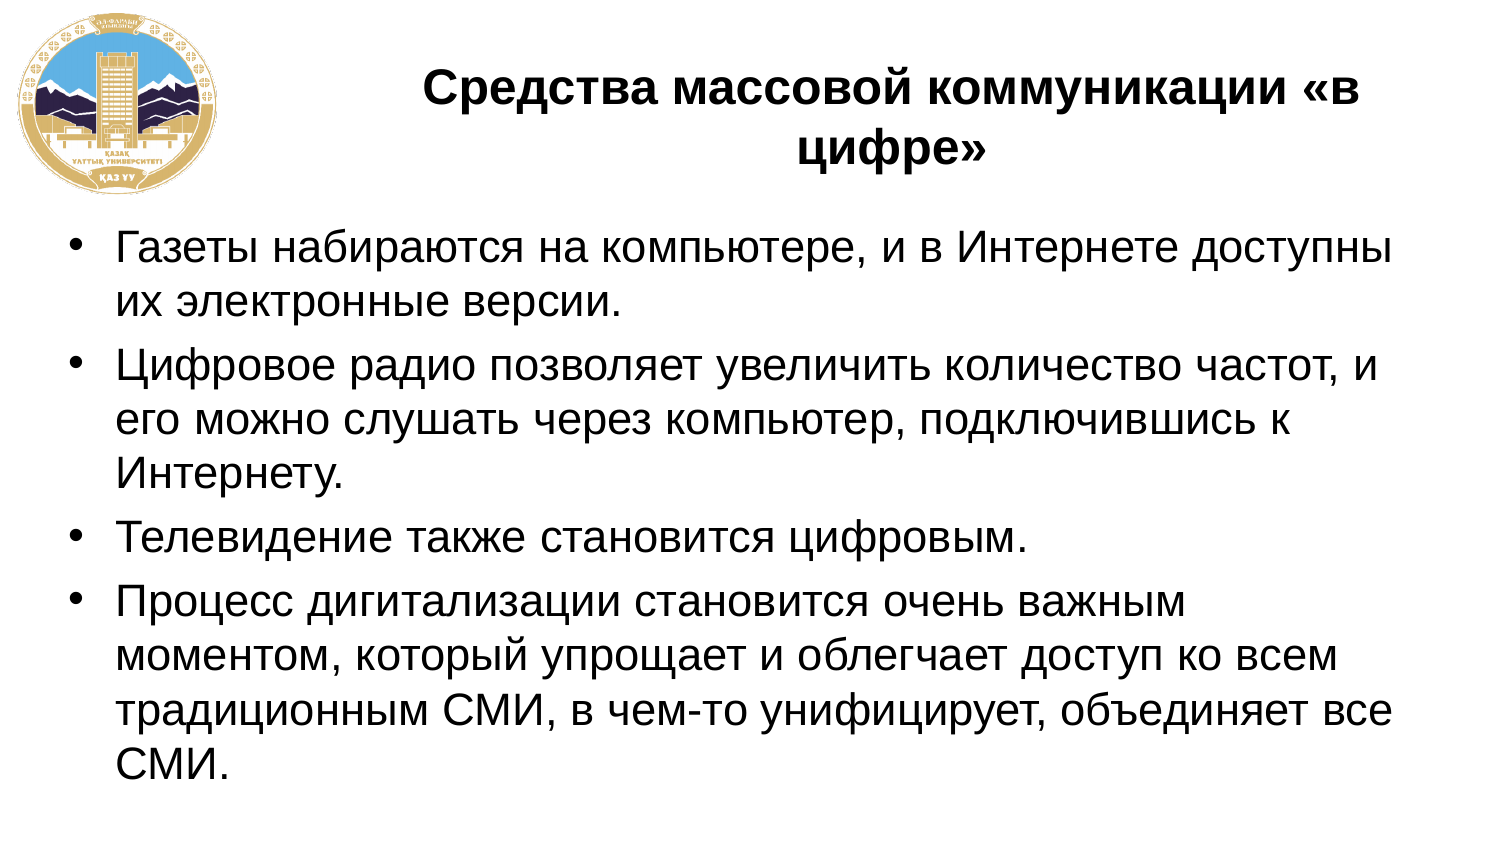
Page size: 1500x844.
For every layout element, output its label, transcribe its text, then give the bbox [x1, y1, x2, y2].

list Газеты набираются на компьютере, и в Интернете доступны их электронные версии. Цифровое радио позволяет увеличить количество частот, и его можно слушать через компьютер, подключившись к Интернету. Телевидение также становится цифровым. Процесс дигитализации становится очень важным моментом, который упрощает и облегчает доступ ко всем традиционным СМИ, в чем-то унифицирует, объединяет все СМИ. [53, 209, 1443, 801]
title Средства массовой коммуникации «в цифре» [312, 13, 1471, 155]
picture [17, 13, 218, 195]
